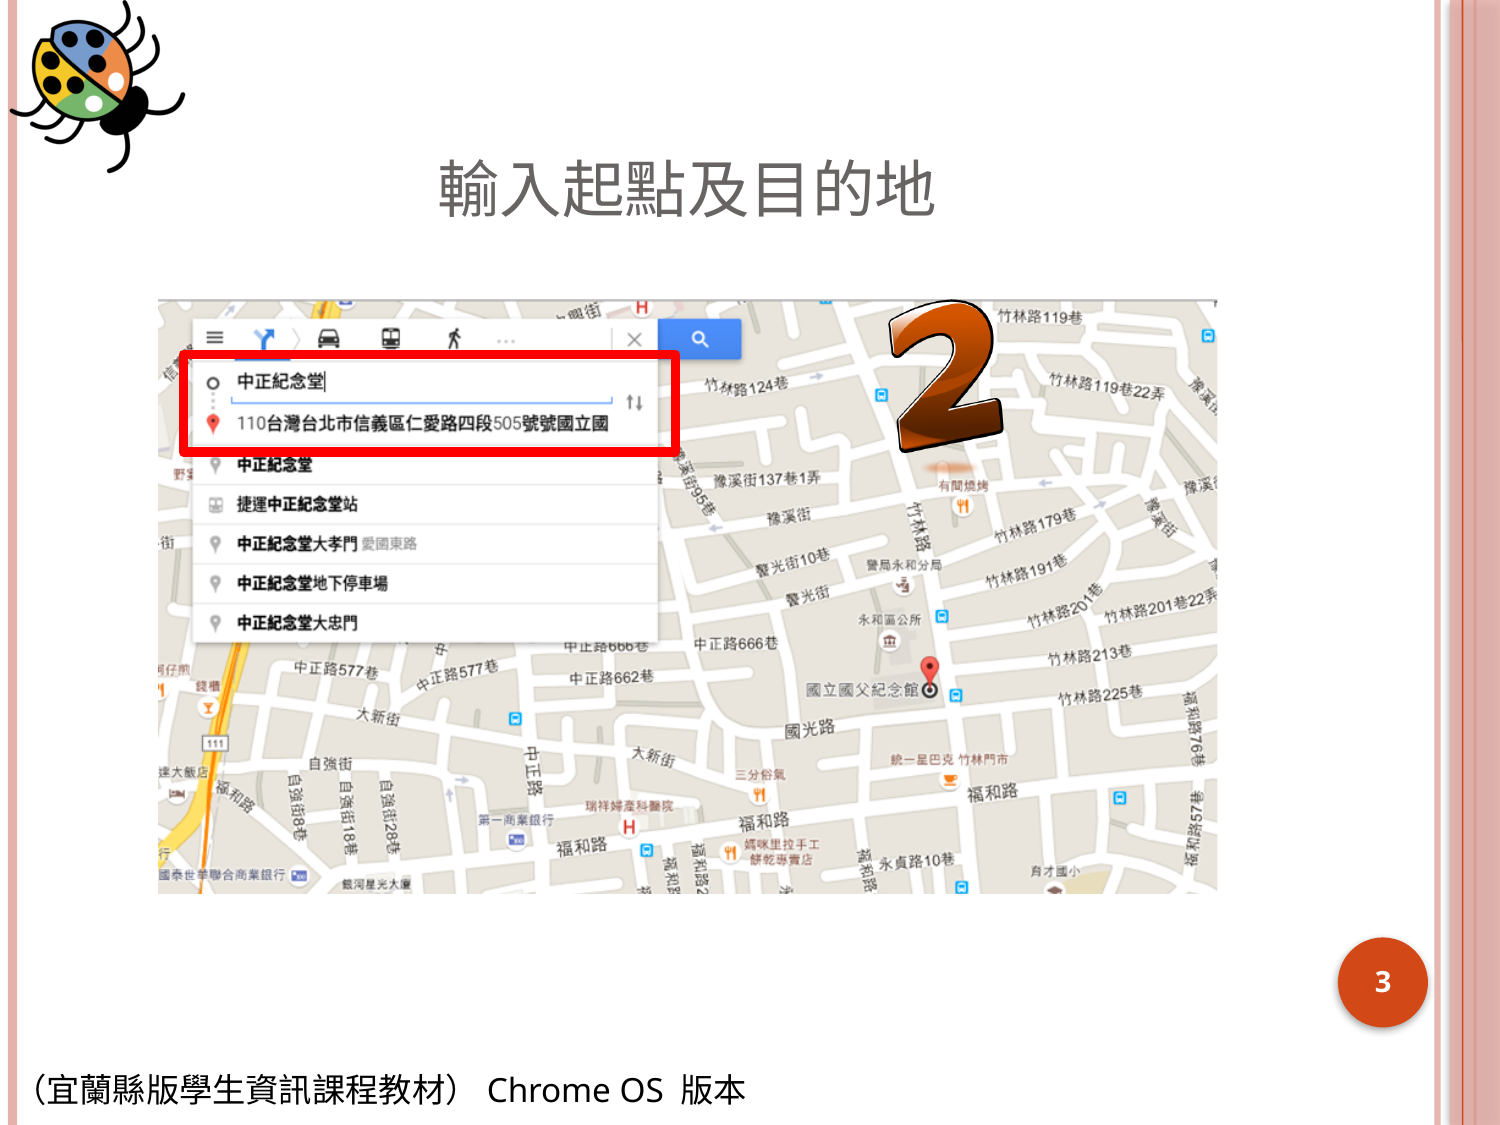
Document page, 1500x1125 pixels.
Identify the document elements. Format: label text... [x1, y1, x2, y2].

picture [0, 0, 169, 176]
picture [156, 298, 1219, 894]
slide_number 3 [1333, 940, 1434, 1027]
title 輸入起點及目的地 [75, 45, 1300, 233]
